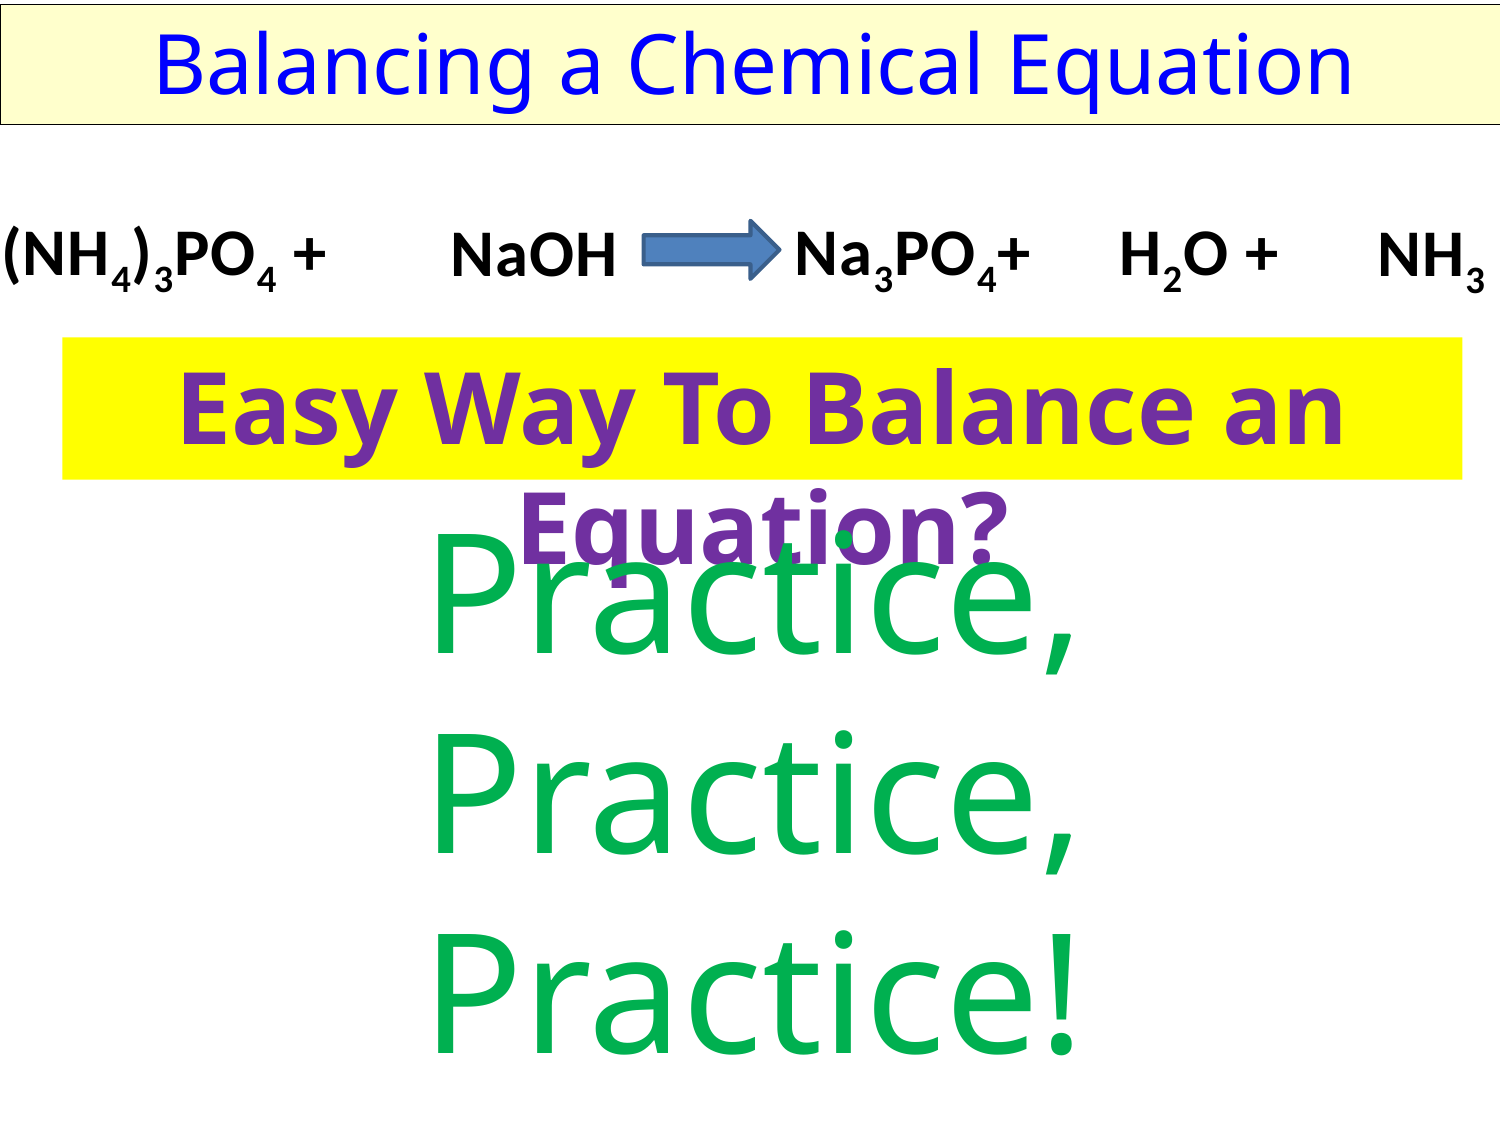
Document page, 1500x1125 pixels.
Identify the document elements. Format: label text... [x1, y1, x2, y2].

text_box Easy Way To Balance an Equation? [62, 337, 1463, 480]
text_box NH3 [1331, 202, 1500, 309]
text_box H2O + [1133, 201, 1322, 308]
text_box NaOH [327, 202, 741, 298]
text_box Na3PO4+ [779, 201, 1133, 308]
text_box (NH4)3PO4 + [0, 201, 530, 308]
text_box [641, 218, 779, 281]
text_box Balancing a Chemical Equation [0, 4, 1500, 125]
text_box Practice, Practice, Practice! [327, 479, 1179, 1094]
